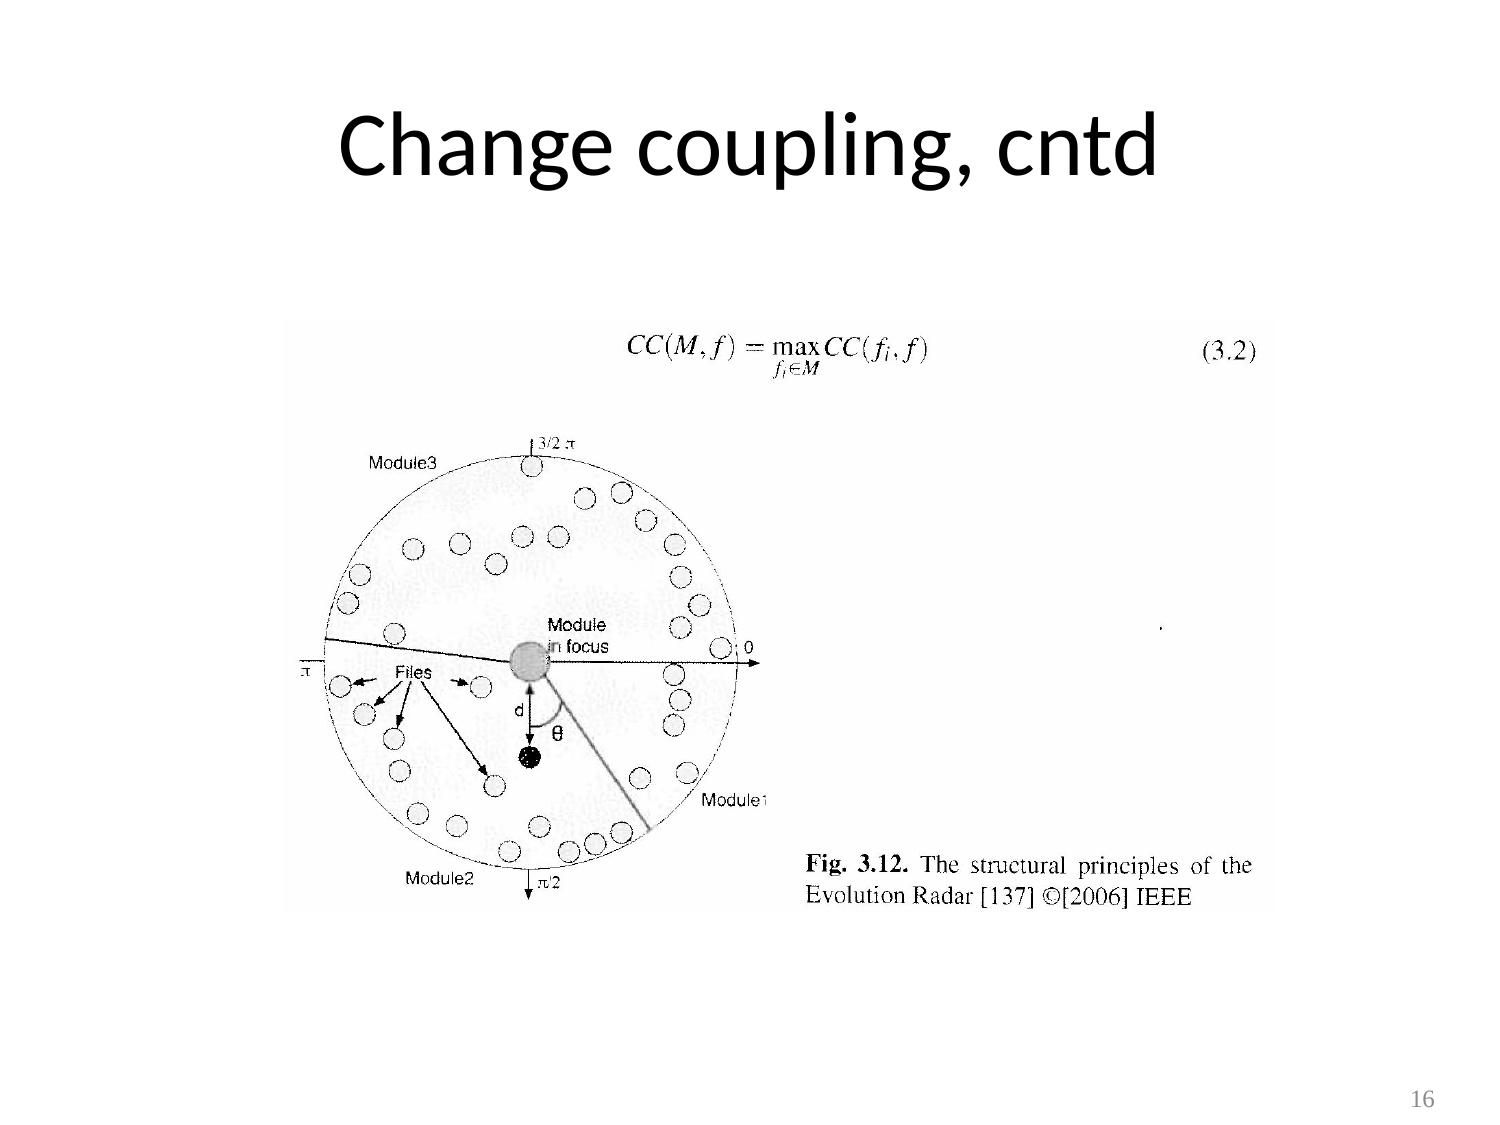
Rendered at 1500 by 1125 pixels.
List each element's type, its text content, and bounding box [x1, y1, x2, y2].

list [283, 319, 1276, 913]
title Change coupling, cntd [75, 45, 1425, 233]
